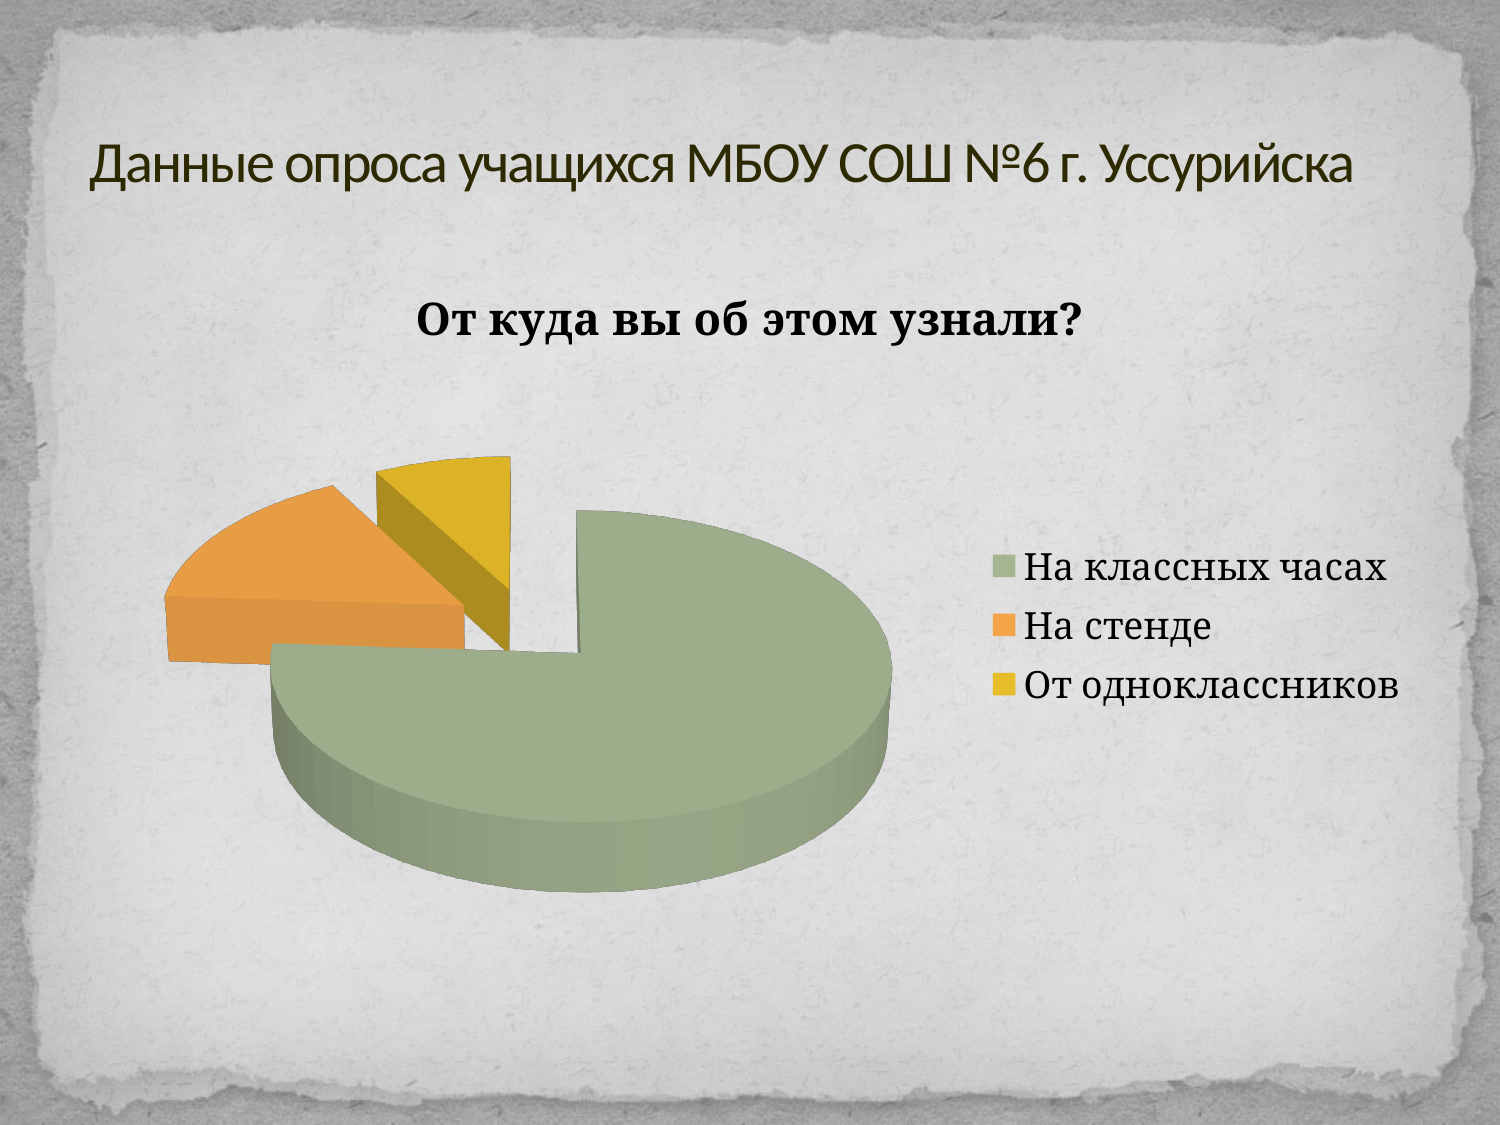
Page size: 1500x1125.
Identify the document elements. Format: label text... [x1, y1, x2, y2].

chart [76, 251, 1425, 999]
title Данные опроса учащихся МБОУ СОШ №6 г. Уссурийска [74, 89, 1500, 202]
